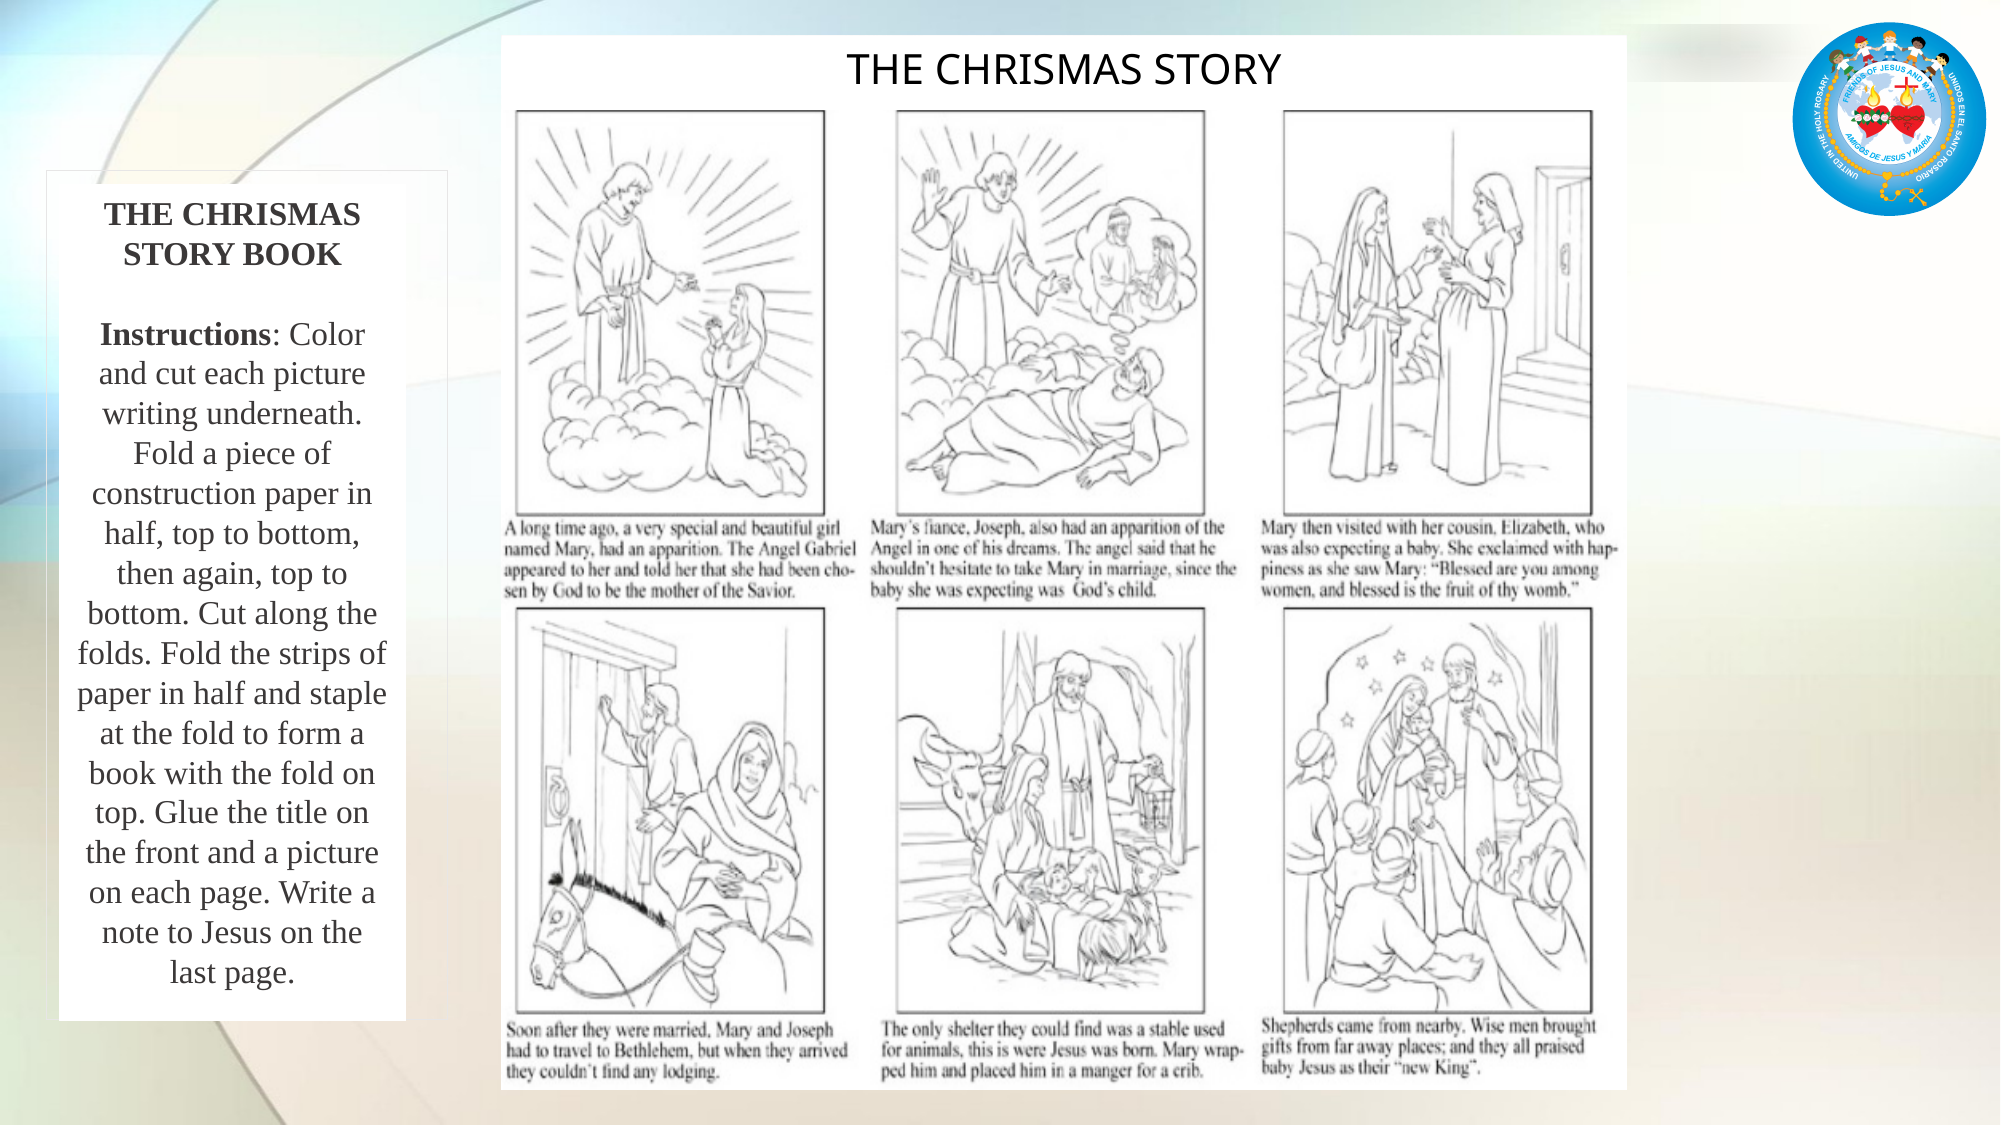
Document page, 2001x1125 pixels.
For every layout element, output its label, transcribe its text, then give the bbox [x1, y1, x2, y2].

text_box [46, 170, 448, 1020]
picture [0, 0, 2001, 1125]
text_box THE CHRISMAS STORY BOOK Instructions: Color and cut each picture writing underneath. Fold a piece of construction paper in half, top to bottom, then again, top to bottom. Cut along the folds. Fold the strips of paper in half and staple at the fold to form a book with the fold on top. Glue the title on the front and a picture on each page. Write a note to Jesus on the last page. [59, 184, 406, 1020]
